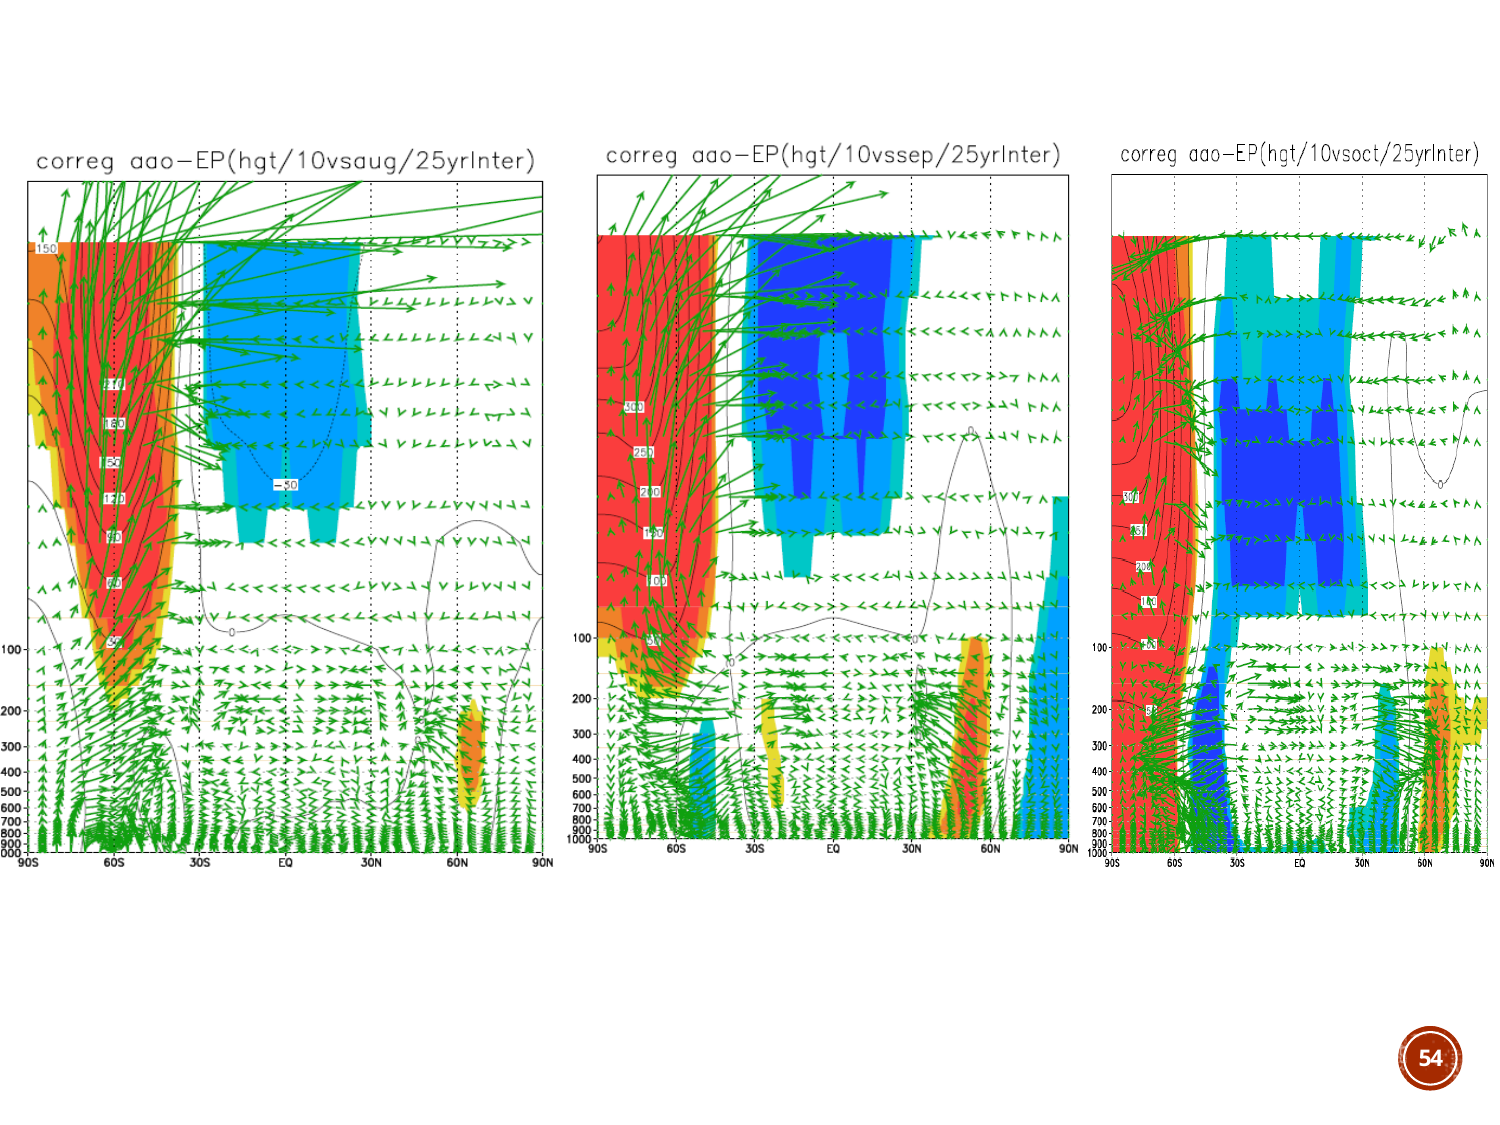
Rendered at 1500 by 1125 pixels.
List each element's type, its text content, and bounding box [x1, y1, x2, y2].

slide_number 54 [1391, 1028, 1471, 1089]
picture [0, 137, 1500, 874]
